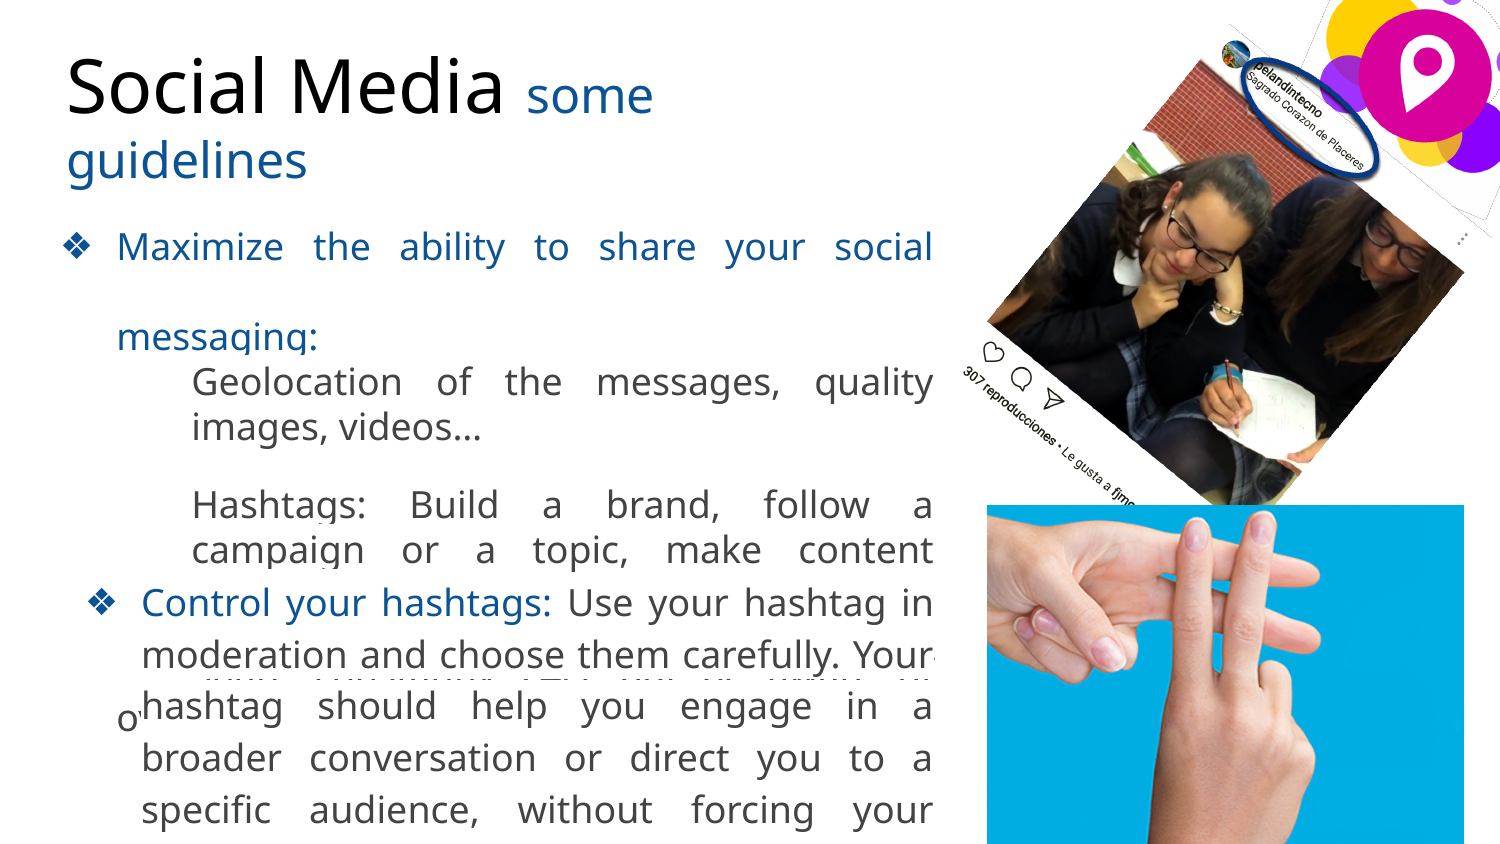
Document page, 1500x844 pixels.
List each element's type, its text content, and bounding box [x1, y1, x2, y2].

text_box Control your hashtags: Use your hashtag in moderation and choose them carefully. Your hashtag should help you engage in a broader conversation or direct you to a specific audience, without forcing your audience to reconsider their decision to follow you. [51, 557, 950, 698]
list Maximize the ability to share your social messaging: Geolocation of the messages, quality images, videos… Hashtags: Build a brand, follow a campaign or a topic, make content relevant... Share constantly 24/7 but be aware of overburdening [26, 162, 950, 558]
title Social Media some guidelines [51, 23, 817, 117]
picture [987, 511, 1321, 844]
picture [951, 0, 1500, 504]
